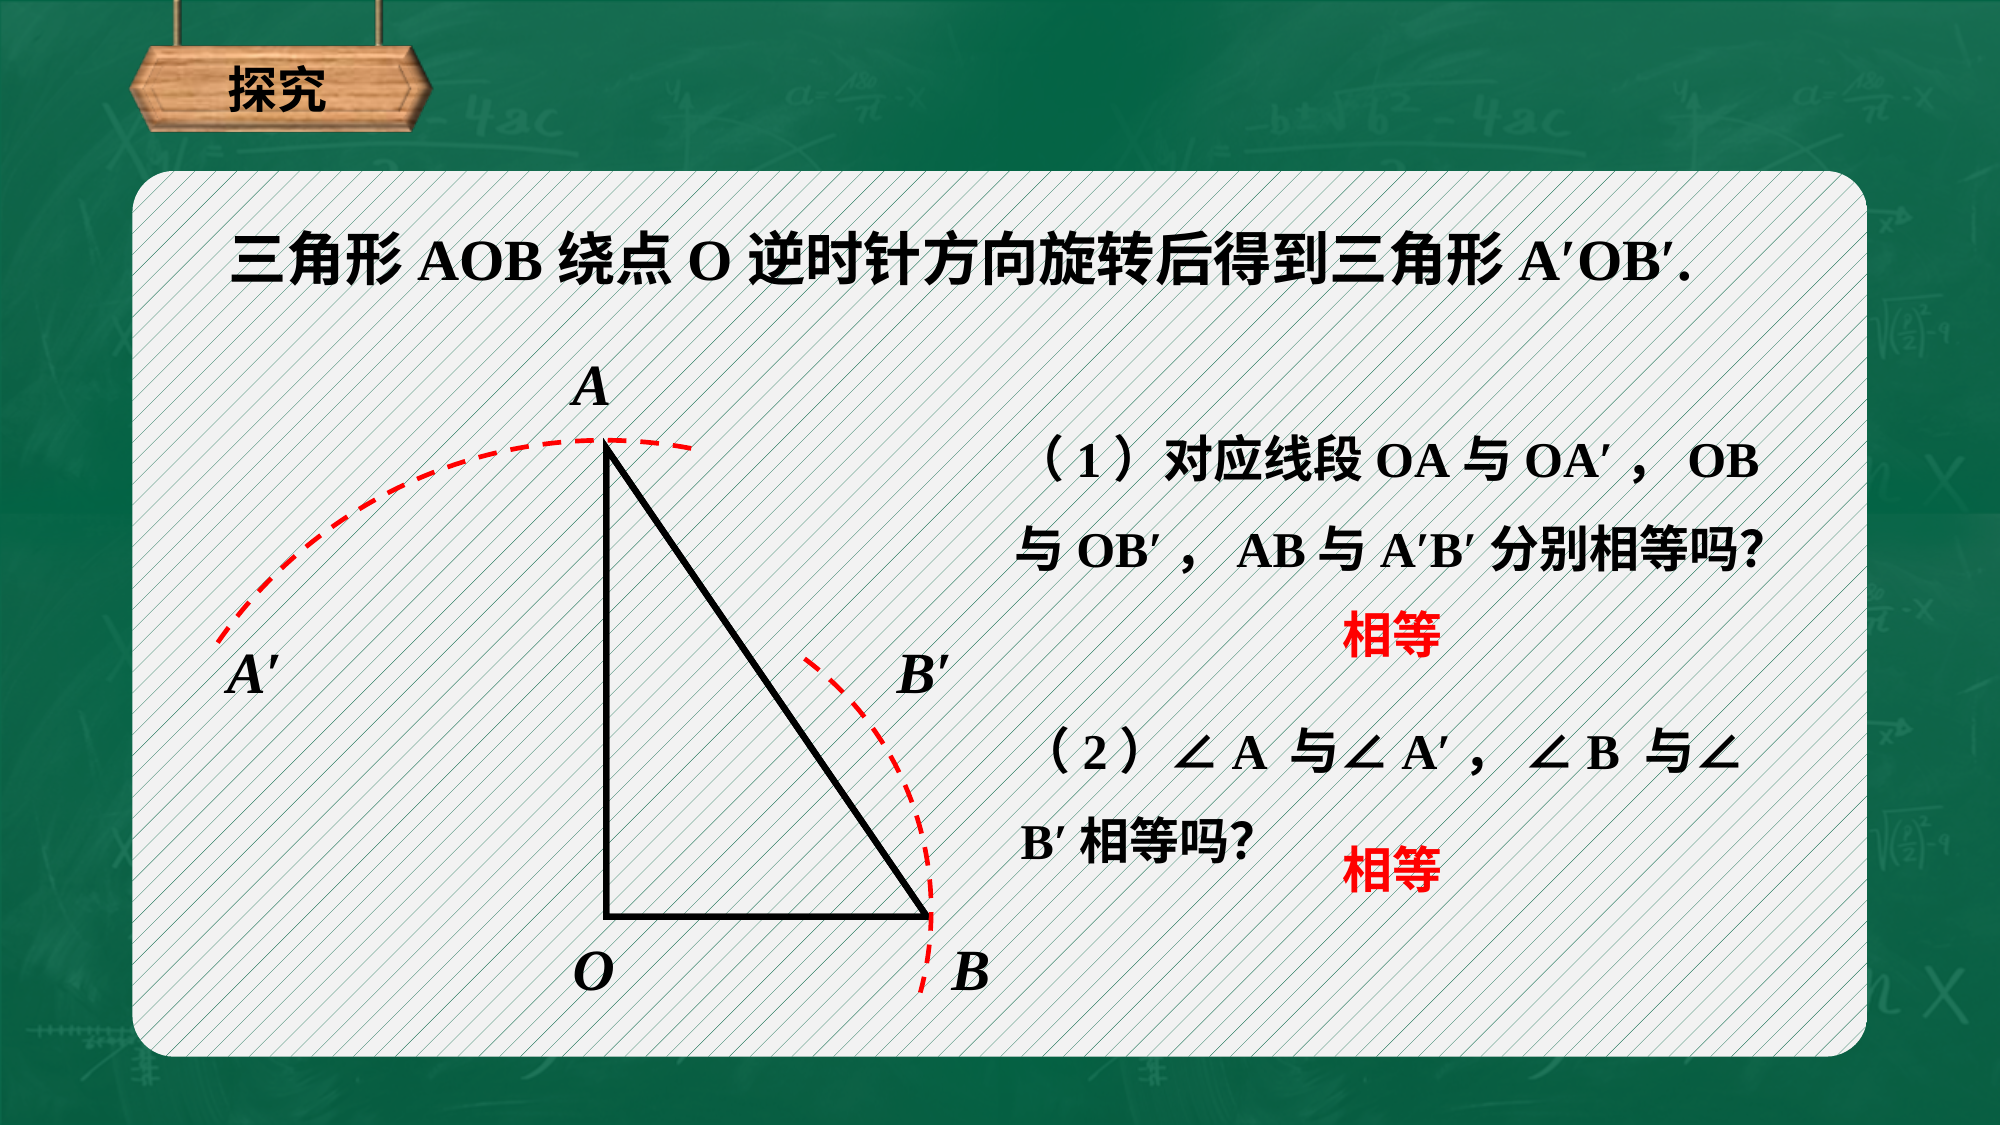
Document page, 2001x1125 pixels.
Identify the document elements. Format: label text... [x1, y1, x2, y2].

text_box A′ [212, 627, 283, 713]
text_box B′ [928, 627, 967, 713]
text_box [283, 448, 928, 1125]
text_box B [936, 924, 1006, 1010]
text_box [928, 863, 932, 958]
text_box 相等 [1327, 830, 1458, 906]
text_box 探究 [212, 51, 342, 126]
text_box （2）∠A 与∠A′， ∠B 与∠B′相等吗？ [1005, 682, 1799, 878]
picture [3, 0, 1998, 1125]
text_box 三角形AOB绕点O逆时针方向旋转后得到三角形A′OB′. [213, 214, 1707, 300]
text_box 相等 [1327, 596, 1458, 671]
text_box [228, 566, 283, 627]
text_box （1）对应线段OA与OA′，OB与OB′，AB与A′B′分别相等吗？ [999, 390, 1792, 586]
text_box A [557, 339, 627, 425]
text_box [516, 439, 691, 448]
